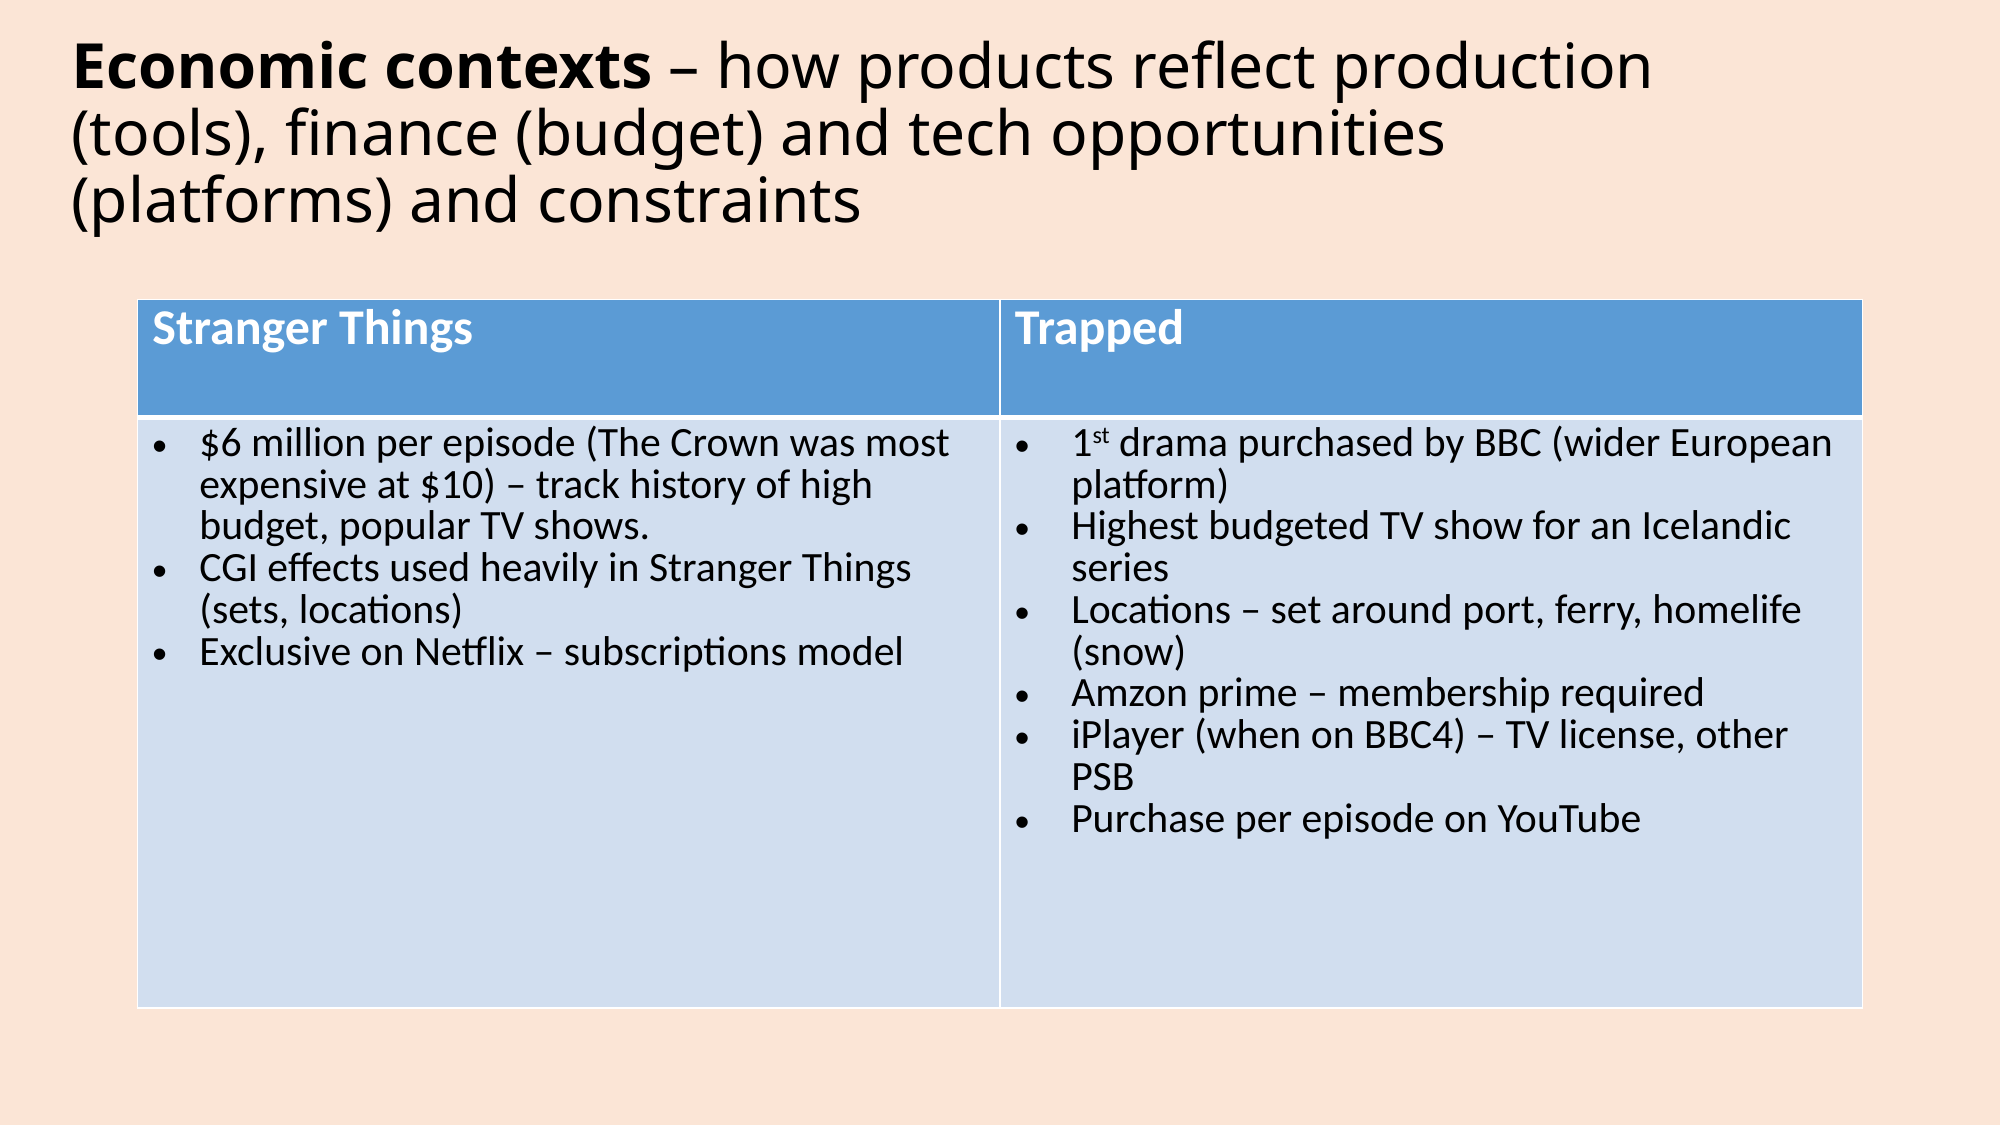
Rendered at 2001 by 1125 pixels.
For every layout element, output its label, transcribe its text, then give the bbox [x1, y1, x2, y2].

table_cell 1st drama purchased by BBC (wider European platform) Highest budgeted TV show for an Icelandic series Locations – set around port, ferry, homelife (snow) Amzon prime – membership required iPlayer (when on BBC4) – TV license, other PSB Purchase per episode on YouTube [1001, 420, 1862, 1007]
table_header Stranger Things [138, 300, 999, 415]
title Economic contexts – how products reflect production (tools), finance (budget) and tech opportunities (platforms) and constraints [56, 26, 1782, 244]
table_header Trapped [1001, 300, 1862, 415]
table_cell $6 million per episode (The Crown was most expensive at $10) – track history of high budget, popular TV shows. CGI effects used heavily in Stranger Things (sets, locations) Exclusive on Netflix – subscriptions model [138, 420, 999, 1007]
